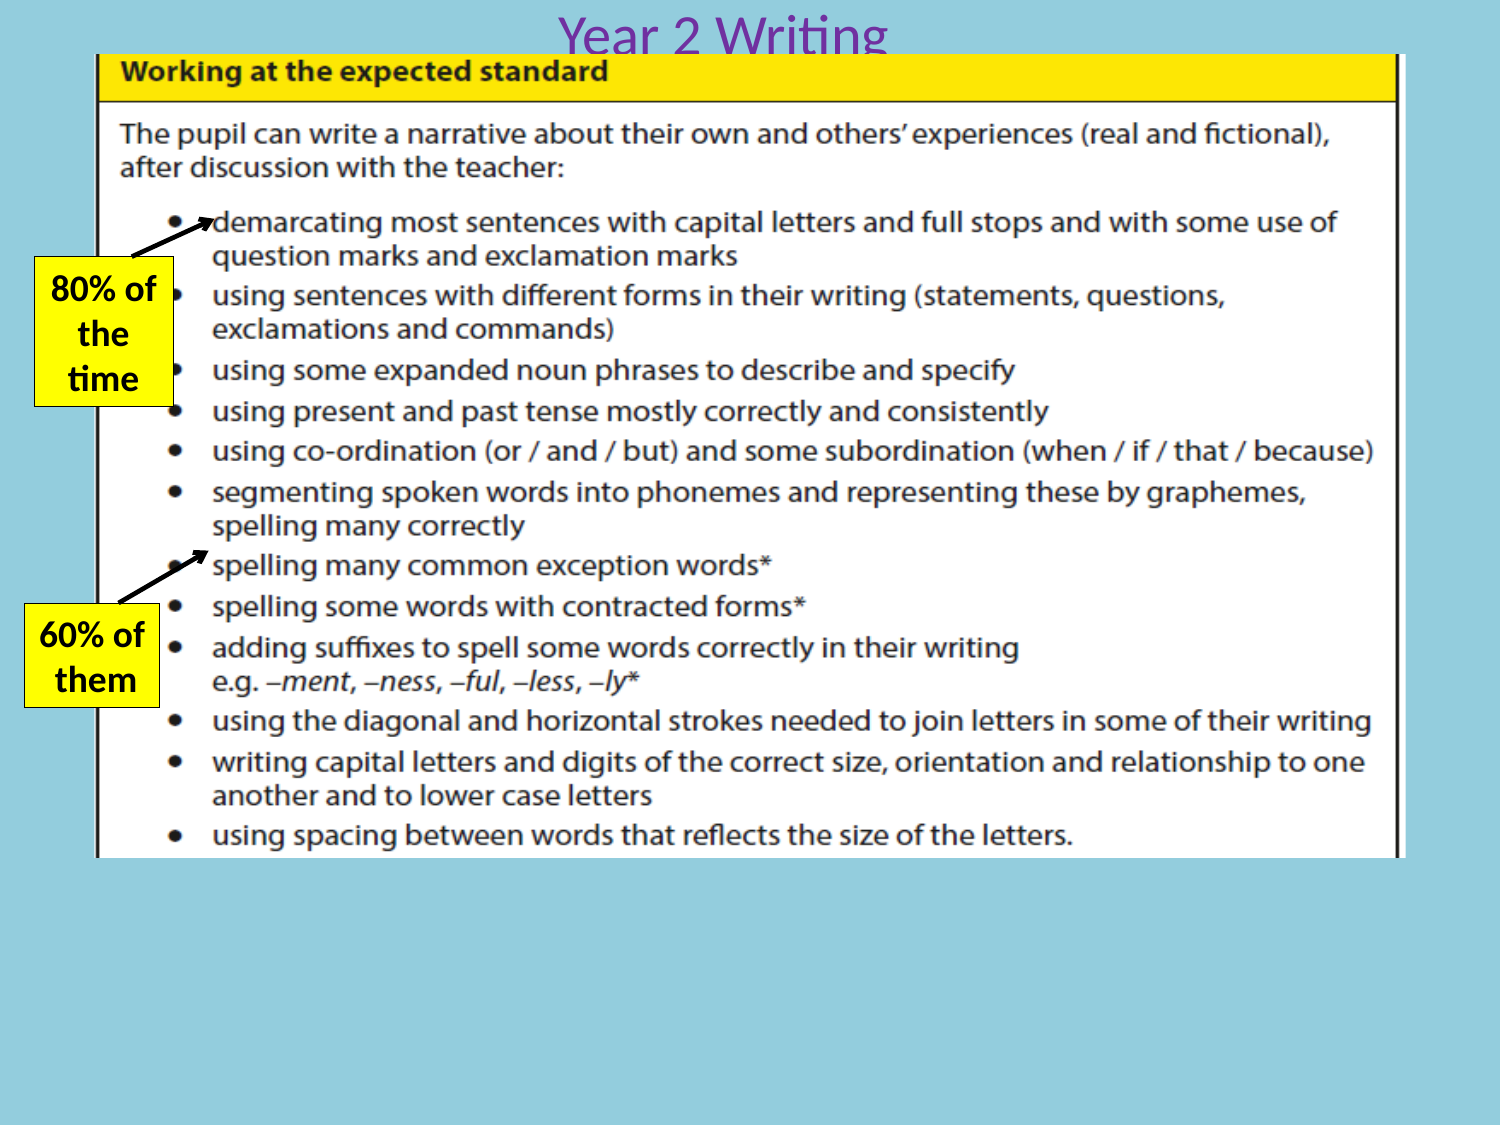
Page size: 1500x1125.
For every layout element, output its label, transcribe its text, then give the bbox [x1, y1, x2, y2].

title Year 2 Writing [55, 0, 1406, 127]
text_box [23, 550, 209, 755]
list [94, 54, 1406, 858]
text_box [34, 218, 215, 409]
